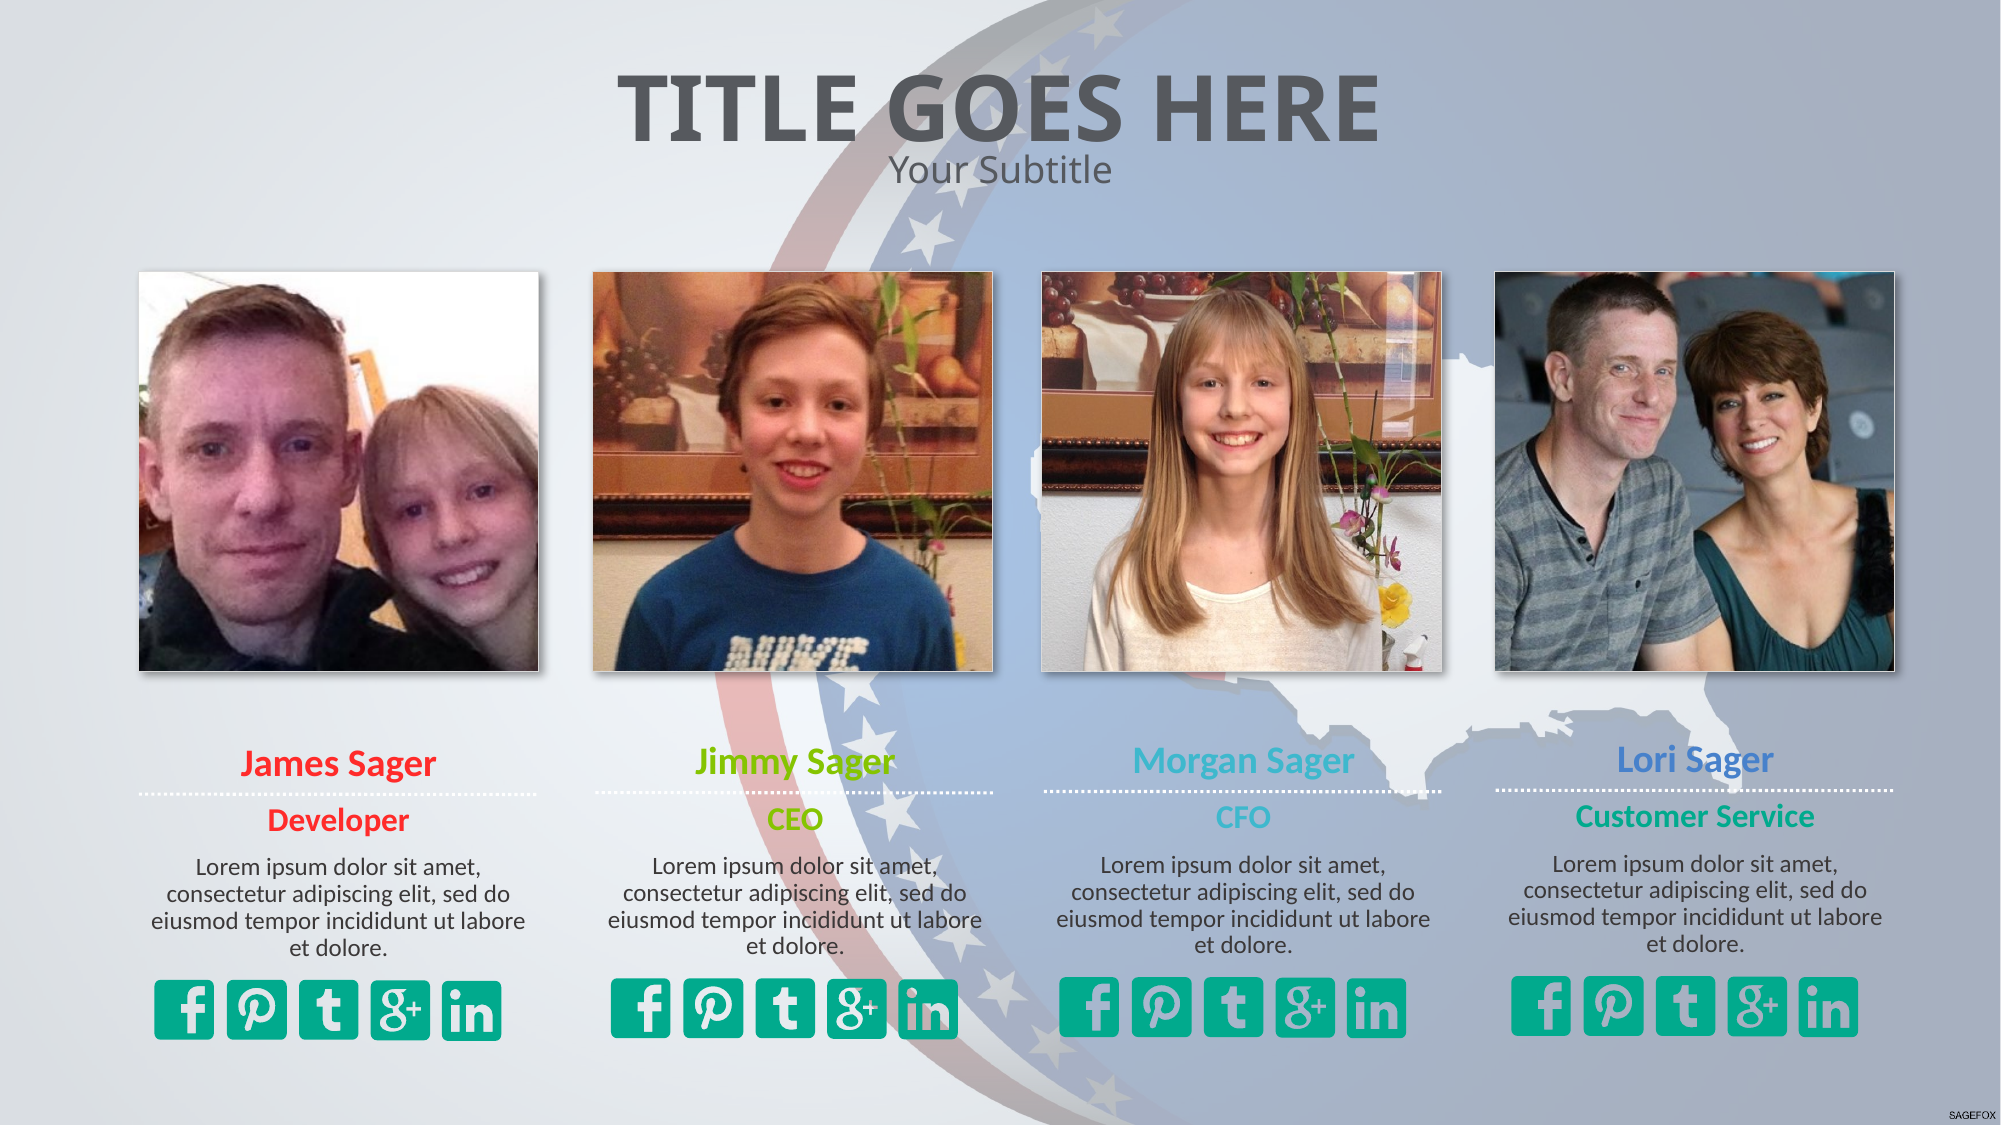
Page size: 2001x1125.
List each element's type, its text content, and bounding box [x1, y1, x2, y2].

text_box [548, 42, 1452, 199]
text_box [1059, 977, 1407, 1039]
text_box Lorem ipsum dolor sit amet, consectetur adipiscing elit, sed do eiusmod tempor incididunt ut labore et dolore. [595, 852, 996, 966]
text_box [610, 978, 958, 1040]
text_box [1511, 976, 1859, 1038]
text_box Customer Service [1520, 796, 1871, 839]
text_box Morgan Sager [1068, 739, 1419, 782]
text_box CEO [620, 798, 971, 841]
text_box Lorem ipsum dolor sit amet, consectetur adipiscing elit, sed do eiusmod tempor incididunt ut labore et dolore. [1495, 850, 1896, 964]
text_box [1494, 271, 1896, 673]
text_box [138, 270, 540, 672]
text_box Lorem ipsum dolor sit amet, consectetur adipiscing elit, sed do eiusmod tempor incididunt ut labore et dolore. [1043, 851, 1444, 965]
text_box Jimmy Sager [620, 740, 971, 784]
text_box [154, 979, 502, 1041]
picture [1925, 0, 2001, 1125]
text_box [591, 270, 993, 672]
text_box CFO [1068, 797, 1419, 840]
text_box Lorem ipsum dolor sit amet, consectetur adipiscing elit, sed do eiusmod tempor incididunt ut labore et dolore. [138, 854, 539, 968]
text_box James Sager [163, 742, 514, 785]
text_box Lori Sager [1520, 738, 1871, 781]
text_box [1040, 270, 1442, 672]
text_box Developer [163, 799, 514, 842]
